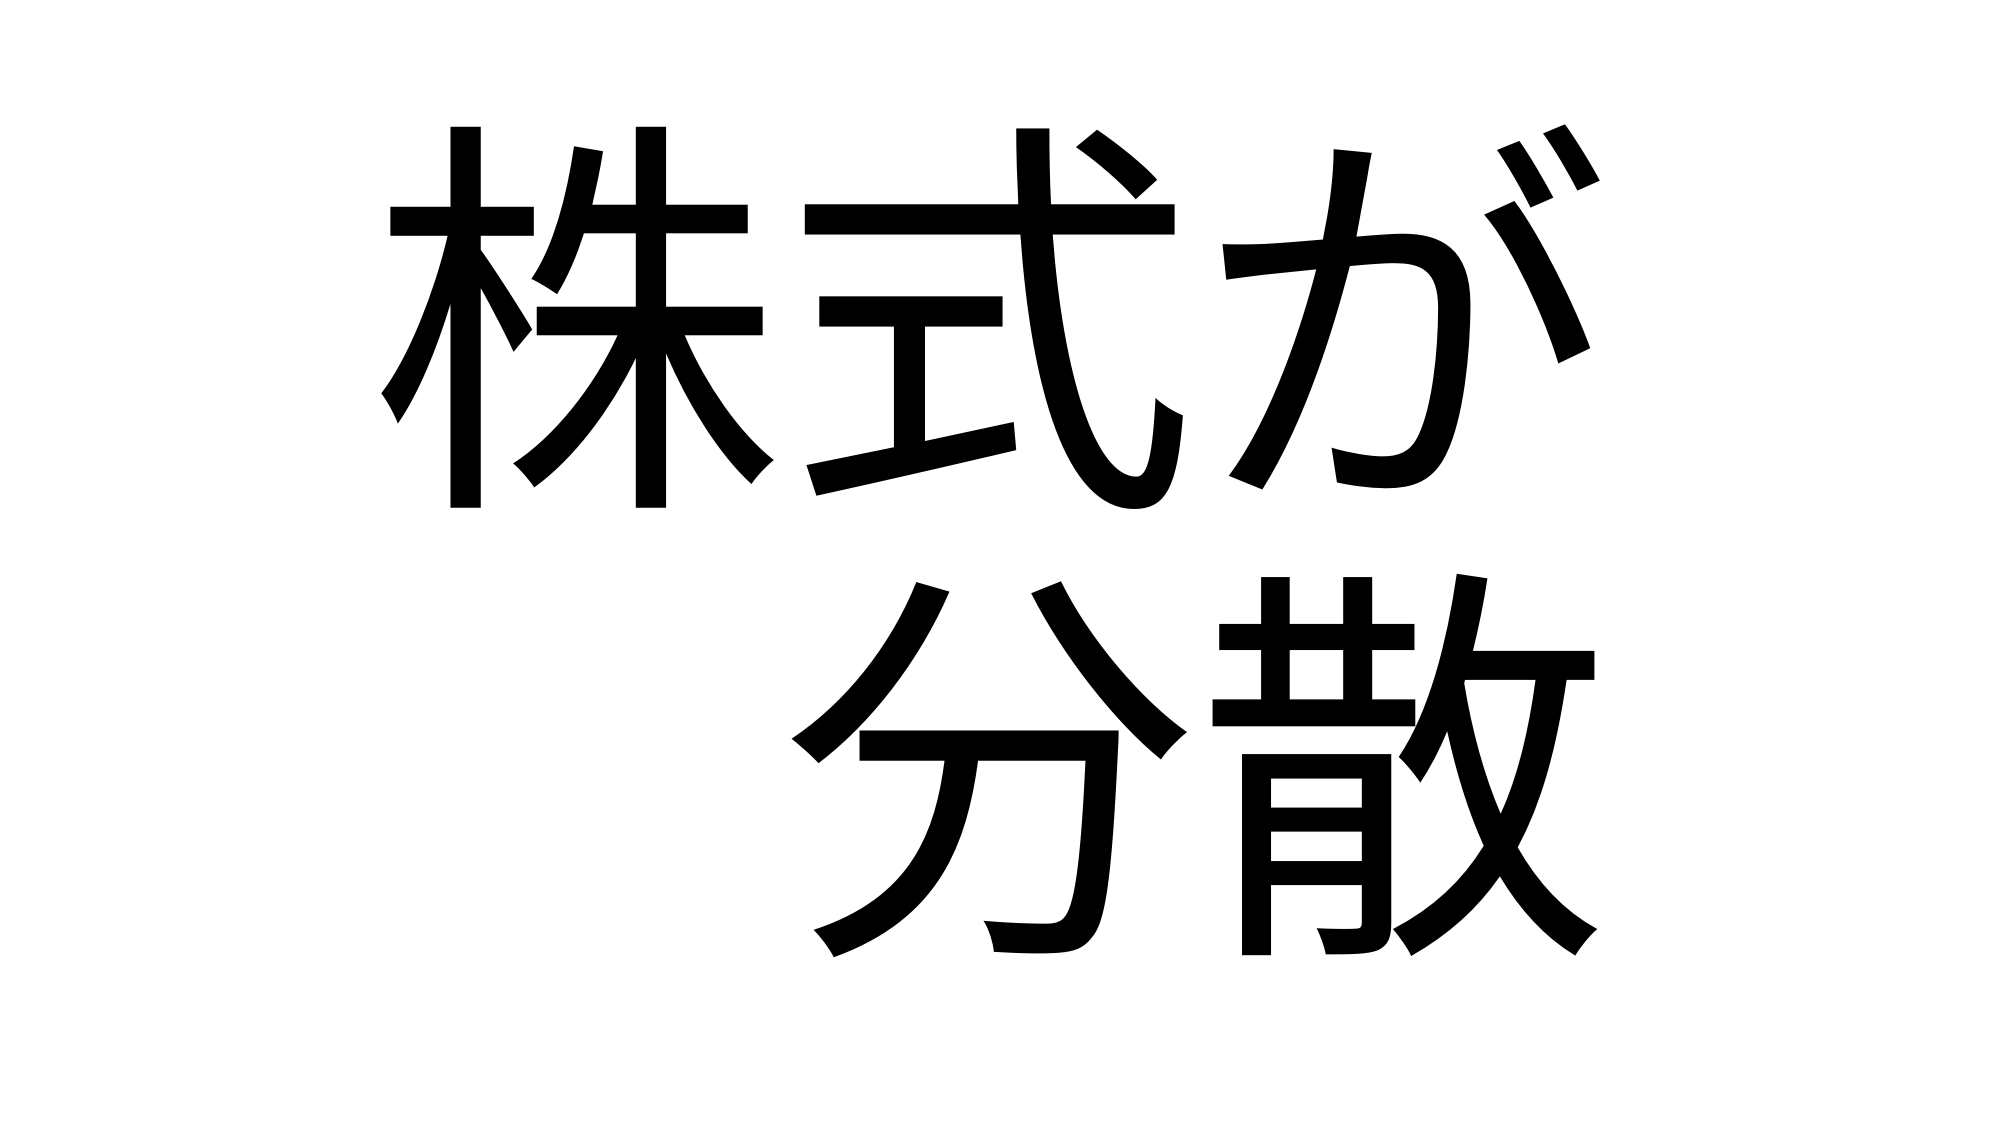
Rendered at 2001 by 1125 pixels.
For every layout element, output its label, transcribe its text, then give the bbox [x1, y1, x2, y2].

title 株式が 分散 [353, 59, 1647, 1070]
